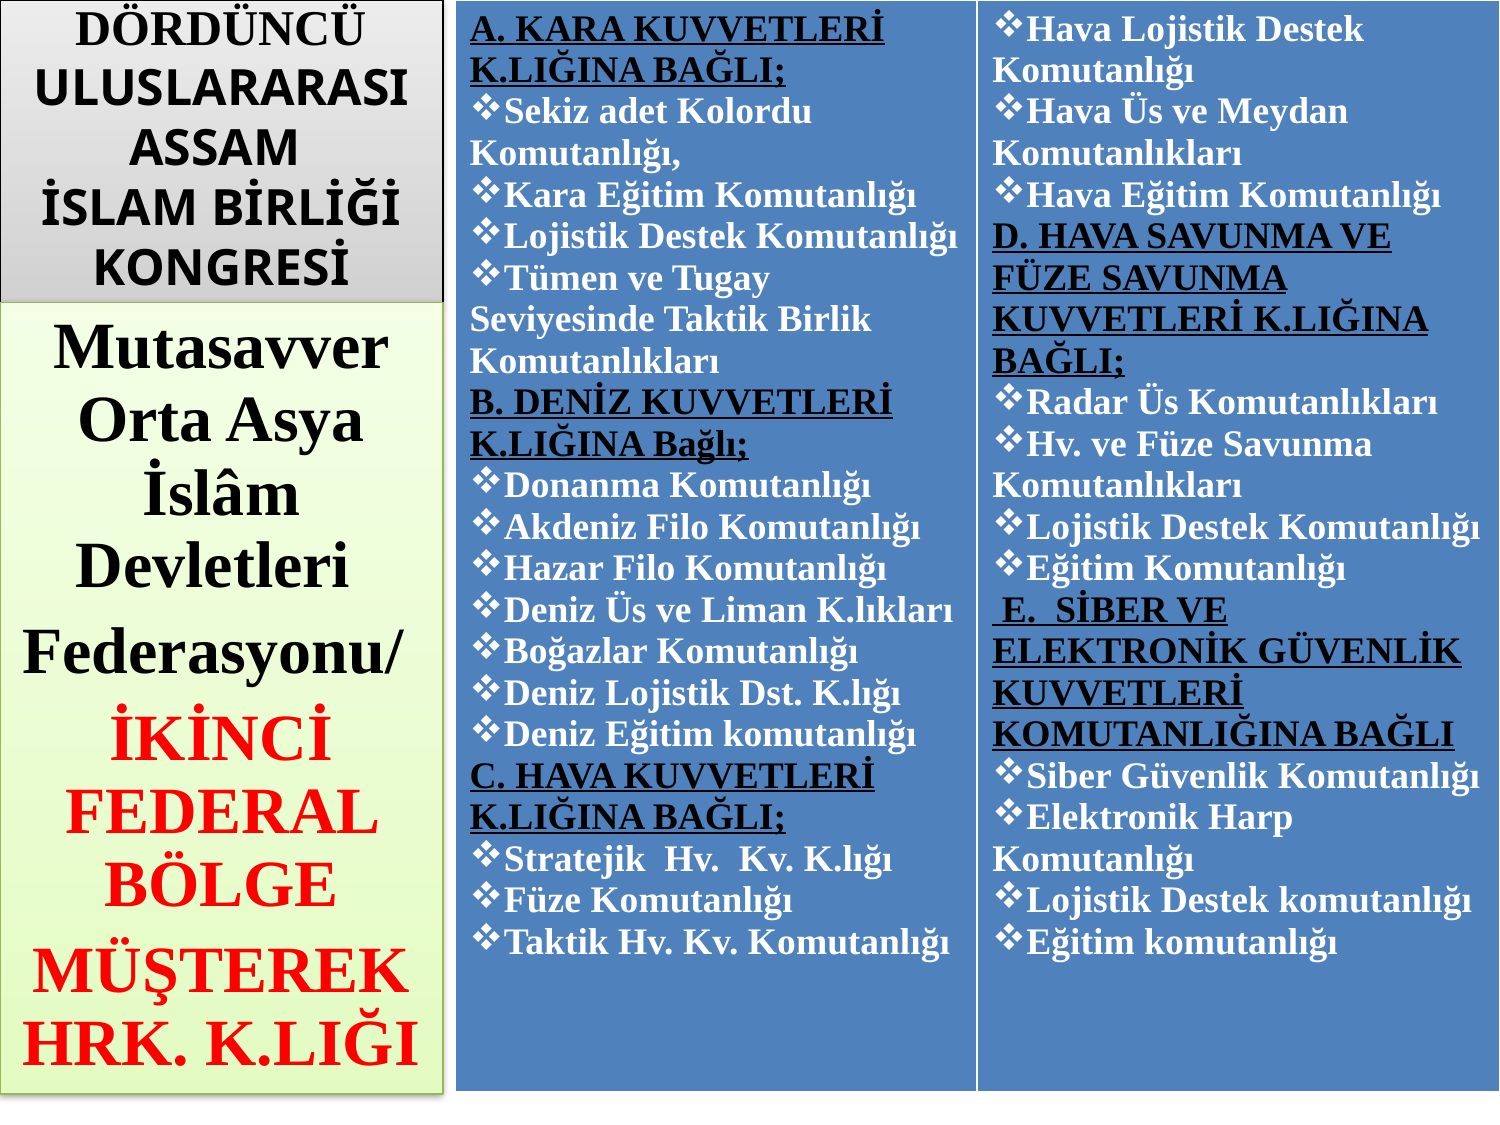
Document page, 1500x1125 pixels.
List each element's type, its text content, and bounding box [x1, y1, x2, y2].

table_header A. KARA KUVVETLERİ K.LIĞINA BAĞLI; Sekiz adet Kolordu Komutanlığı, Kara Eğitim Komutanlığı Lojistik Destek Komutanlığı Tümen ve Tugay Seviyesinde Taktik Birlik Komutanlıkları B. DENİZ KUVVETLERİ K.LIĞINA Bağlı; Donanma Komutanlığı Akdeniz Filo Komutanlığı Hazar Filo Komutanlığı Deniz Üs ve Liman K.lıkları Boğazlar Komutanlığı Deniz Lojistik Dst. K.lığı Deniz Eğitim komutanlığı C. HAVA KUVVETLERİ K.LIĞINA BAĞLI; Stratejik Hv. Kv. K.lığı Füze Komutanlığı Taktik Hv. Kv. Komutanlığı [456, 1, 976, 1091]
list Mutasavver Orta Asya İslâm Devletleri Federasyonu/ İKİNCİ FEDERAL BÖLGE MÜŞTEREK HRK. K.LIĞI [0, 302, 444, 1095]
title DÖRDÜNCÜ ULUSLARARASI ASSAM İSLAM BİRLİĞİ KONGRESİ [0, 0, 444, 301]
table_header Hava Lojistik Destek Komutanlığı Hava Üs ve Meydan Komutanlıkları Hava Eğitim Komutanlığı D. HAVA SAVUNMA VE FÜZE SAVUNMA KUVVETLERİ K.LIĞINA BAĞLI; Radar Üs Komutanlıkları Hv. ve Füze Savunma Komutanlıkları Lojistik Destek Komutanlığı Eğitim Komutanlığı E. SİBER VE ELEKTRONİK GÜVENLİK KUVVETLERİ KOMUTANLIĞINA BAĞLI Siber Güvenlik Komutanlığı Elektronik Harp Komutanlığı Lojistik Destek komutanlığı Eğitim komutanlığı [978, 1, 1499, 1091]
